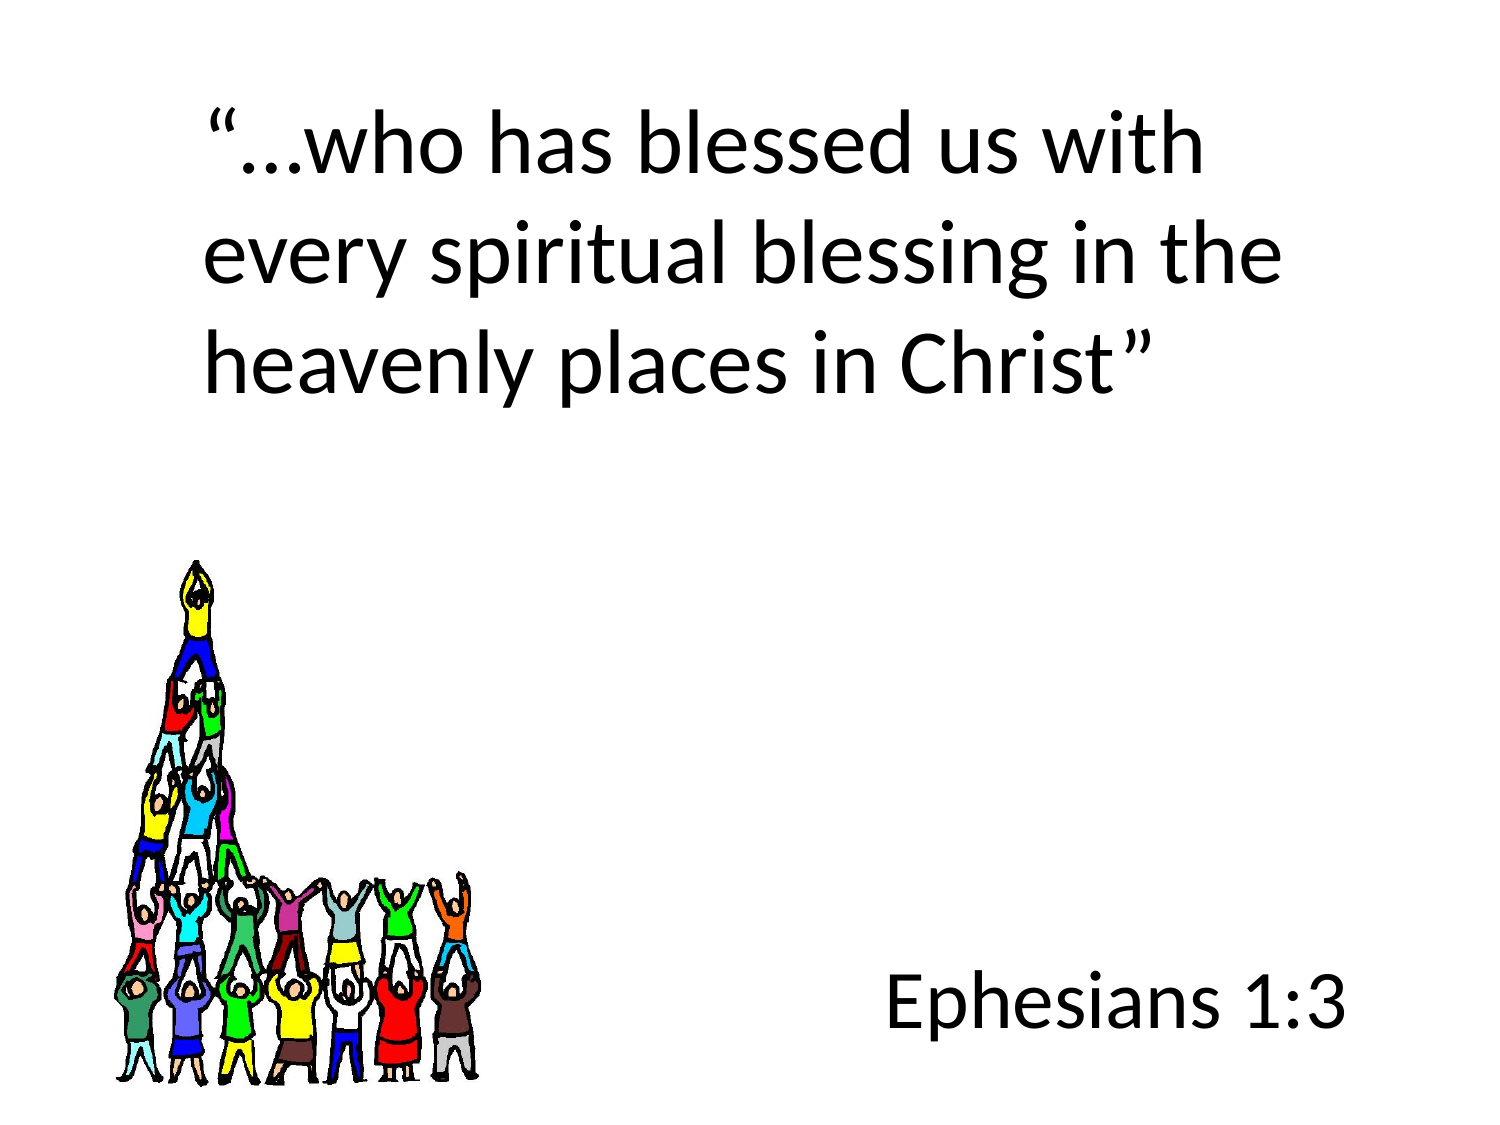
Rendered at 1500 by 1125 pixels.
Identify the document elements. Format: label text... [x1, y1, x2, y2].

text_box Ephesians 1:3 [662, 937, 1363, 1053]
picture [112, 560, 482, 1088]
text_box “…who has blessed us with every spiritual blessing in the heavenly places in Christ” [187, 74, 1325, 420]
